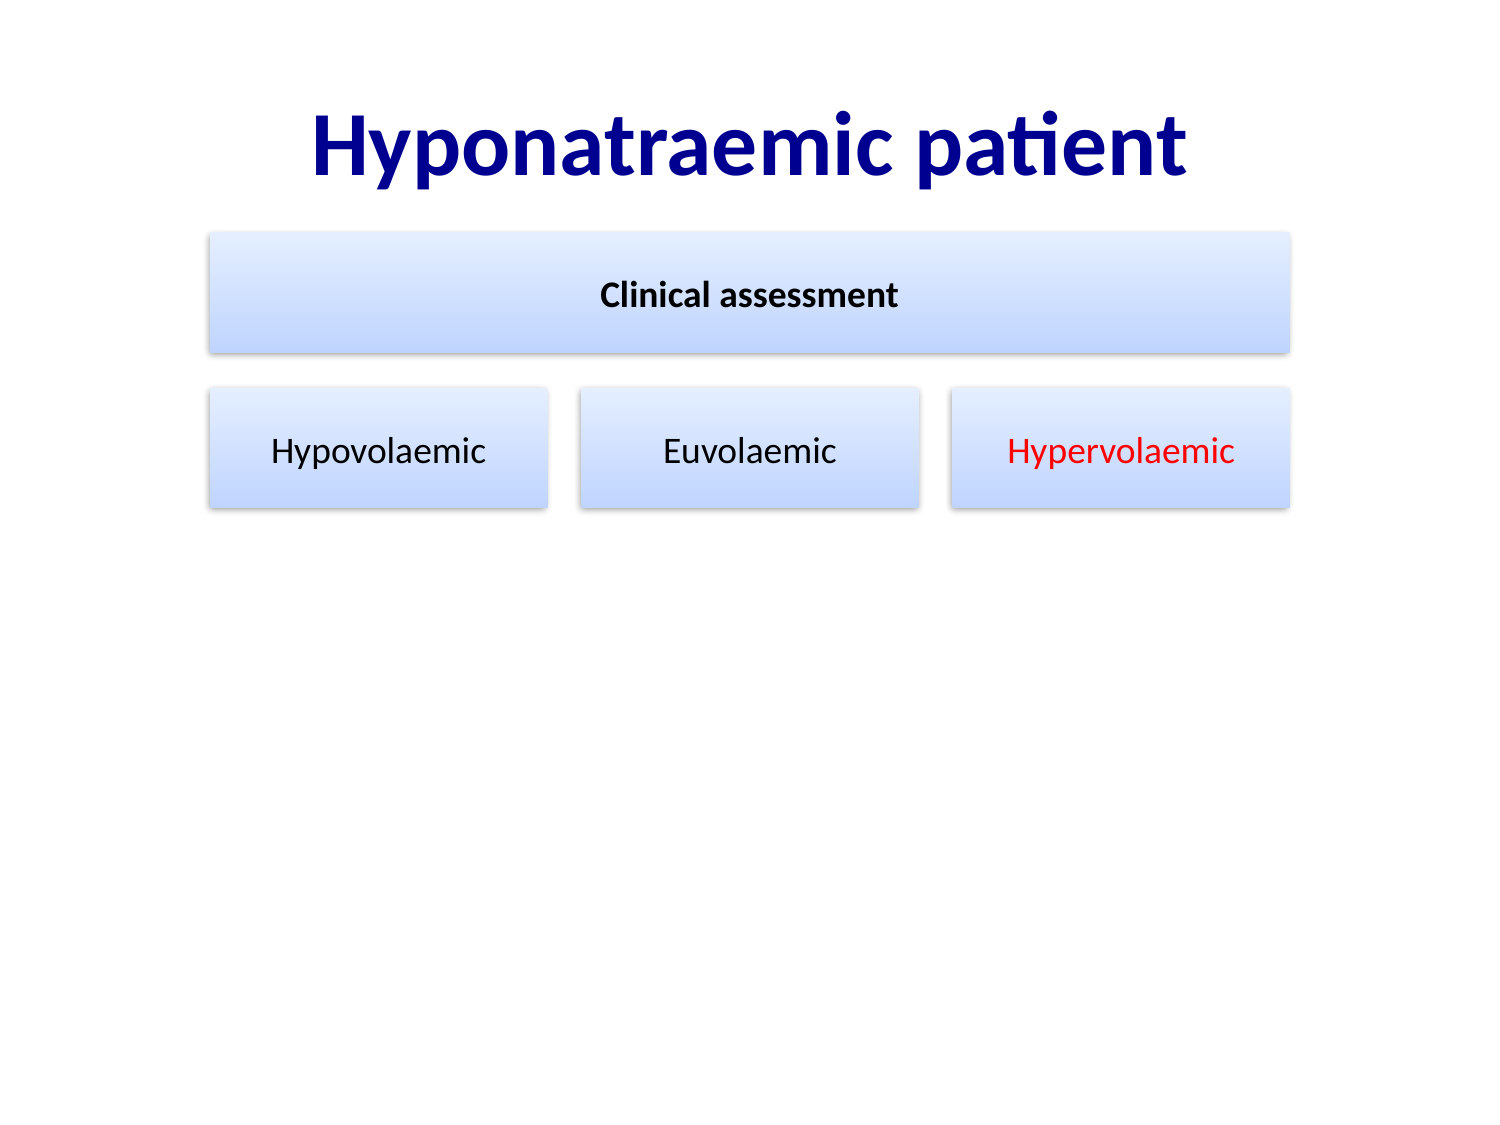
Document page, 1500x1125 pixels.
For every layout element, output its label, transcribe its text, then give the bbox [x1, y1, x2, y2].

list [74, 232, 1426, 976]
title Hyponatraemic patient [75, 45, 1425, 231]
